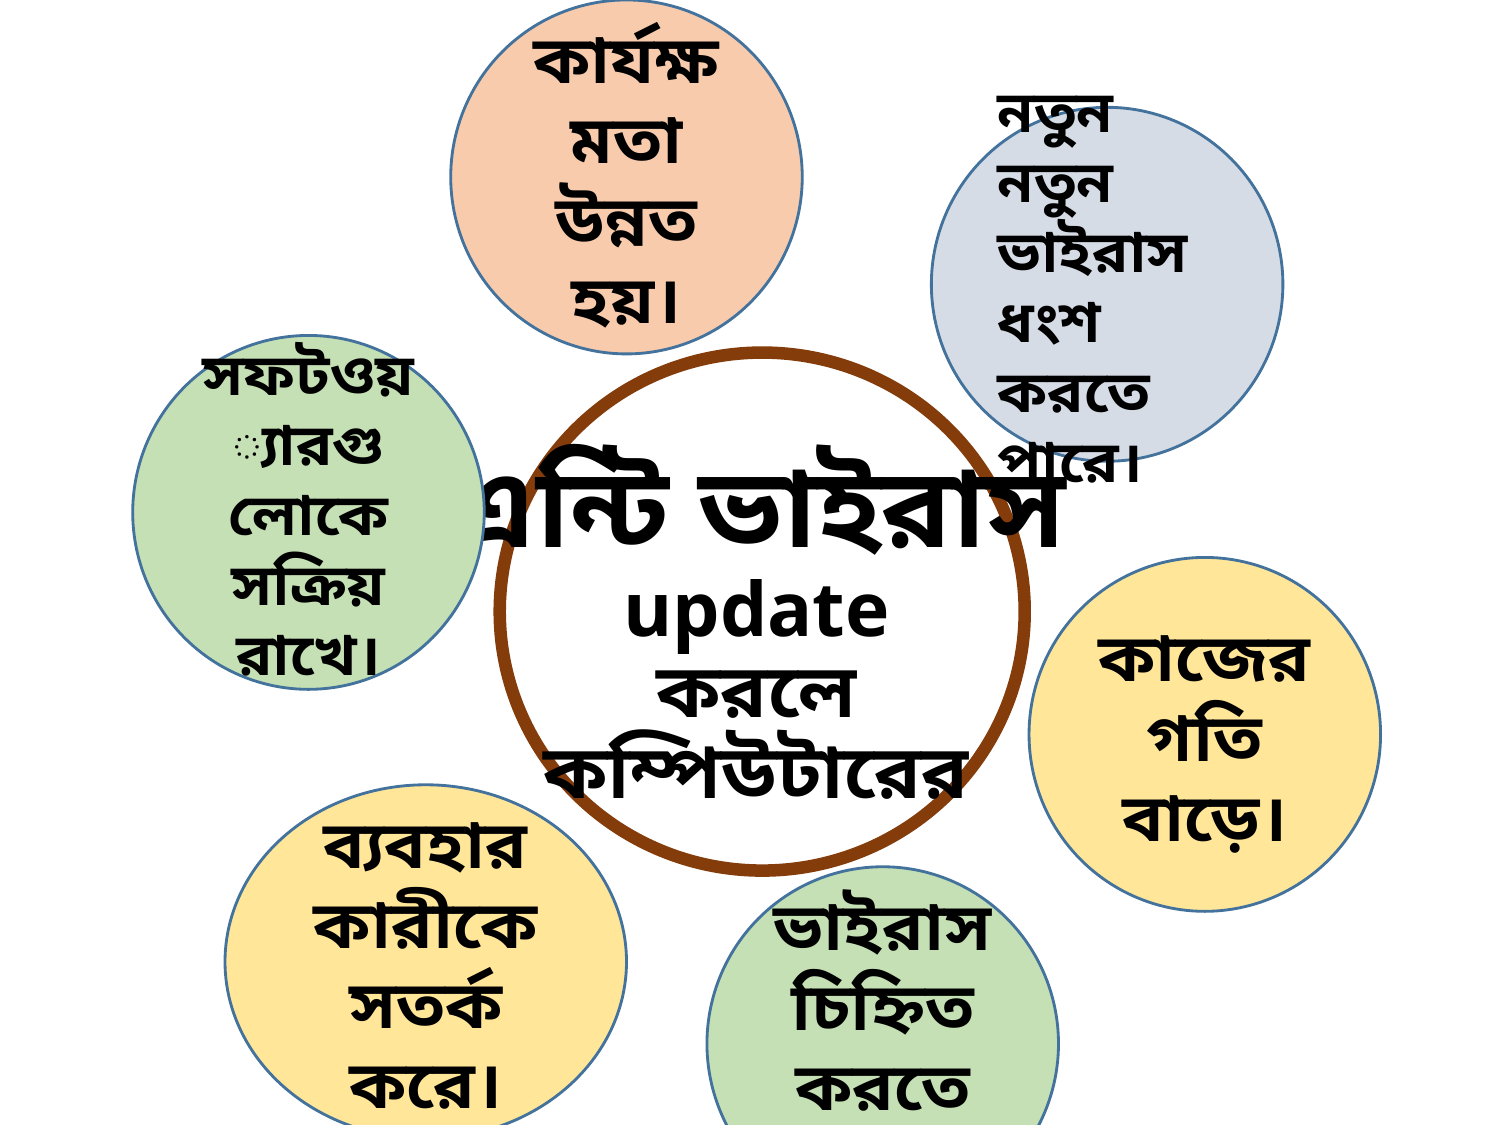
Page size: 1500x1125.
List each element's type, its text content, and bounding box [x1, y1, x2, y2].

title এন্টি ভাইরাস update করলে কম্পিউটারের [274, 607, 1079, 779]
text_box ভাইরাস চিহ্নিত করতে পারে। [705, 865, 1060, 1125]
text_box [499, 351, 1026, 607]
text_box কাজের গতি বাড়ে। [1027, 556, 1383, 913]
text_box কার্যক্ষমতা উন্নত হয়। [449, 0, 804, 356]
text_box [560, 779, 964, 872]
text_box ব্যবহারকারীকে সতর্ক করে। [223, 783, 628, 1125]
text_box সফটওয়্যারগুলোকে সক্রিয় রাখে। [131, 334, 486, 691]
text_box নতুন নতুন ভাইরাস ধংশ করতে পারে। [929, 105, 1285, 463]
